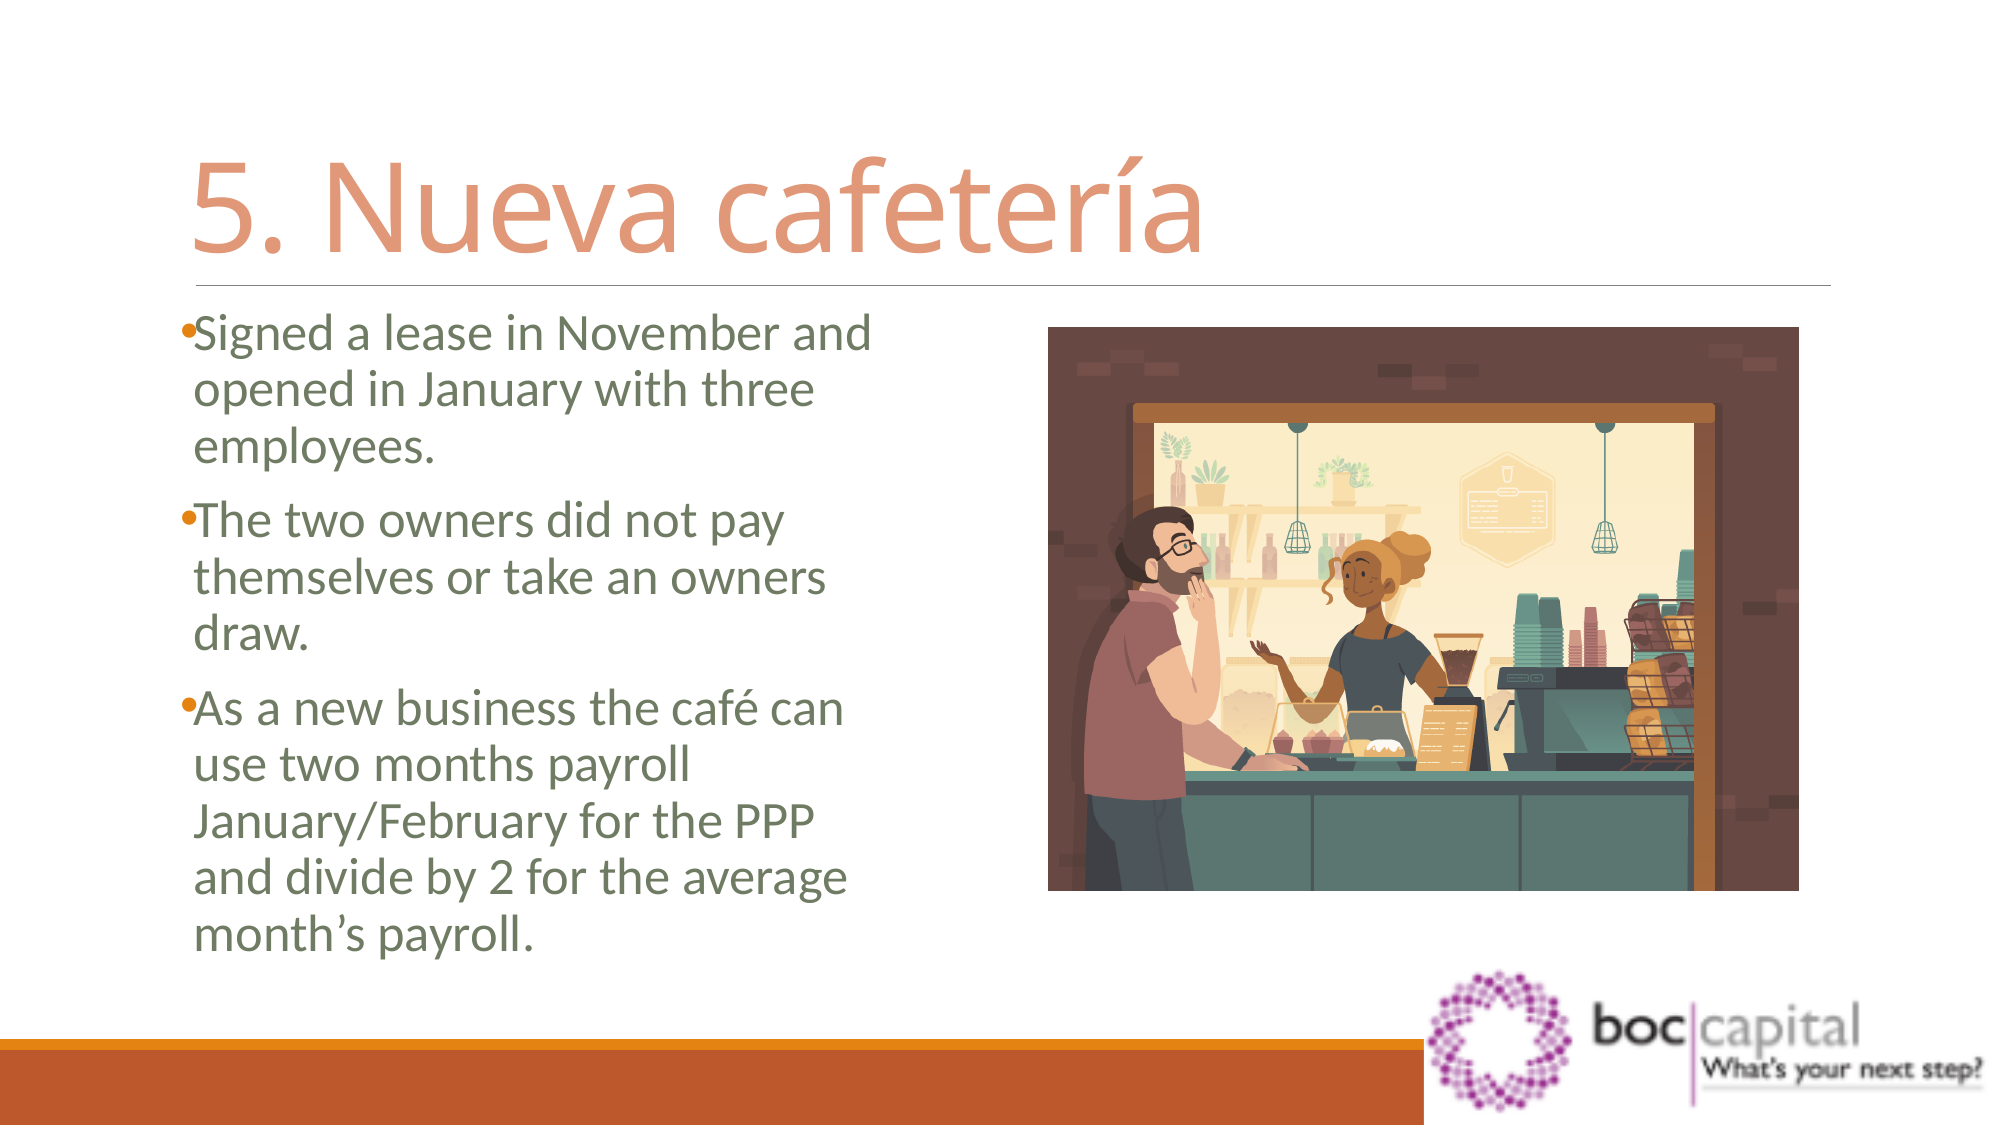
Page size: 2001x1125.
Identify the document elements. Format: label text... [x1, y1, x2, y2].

picture [1423, 932, 2000, 1125]
picture [1048, 327, 1800, 891]
title 5. Nueva cafetería [179, 46, 1831, 286]
list Signed a lease in November and opened in January with three employees. The two owners did not pay themselves or take an owners draw. As a new business the café can use two months payroll January/February for the PPP and divide by 2 for the average month’s payroll. [179, 304, 901, 969]
